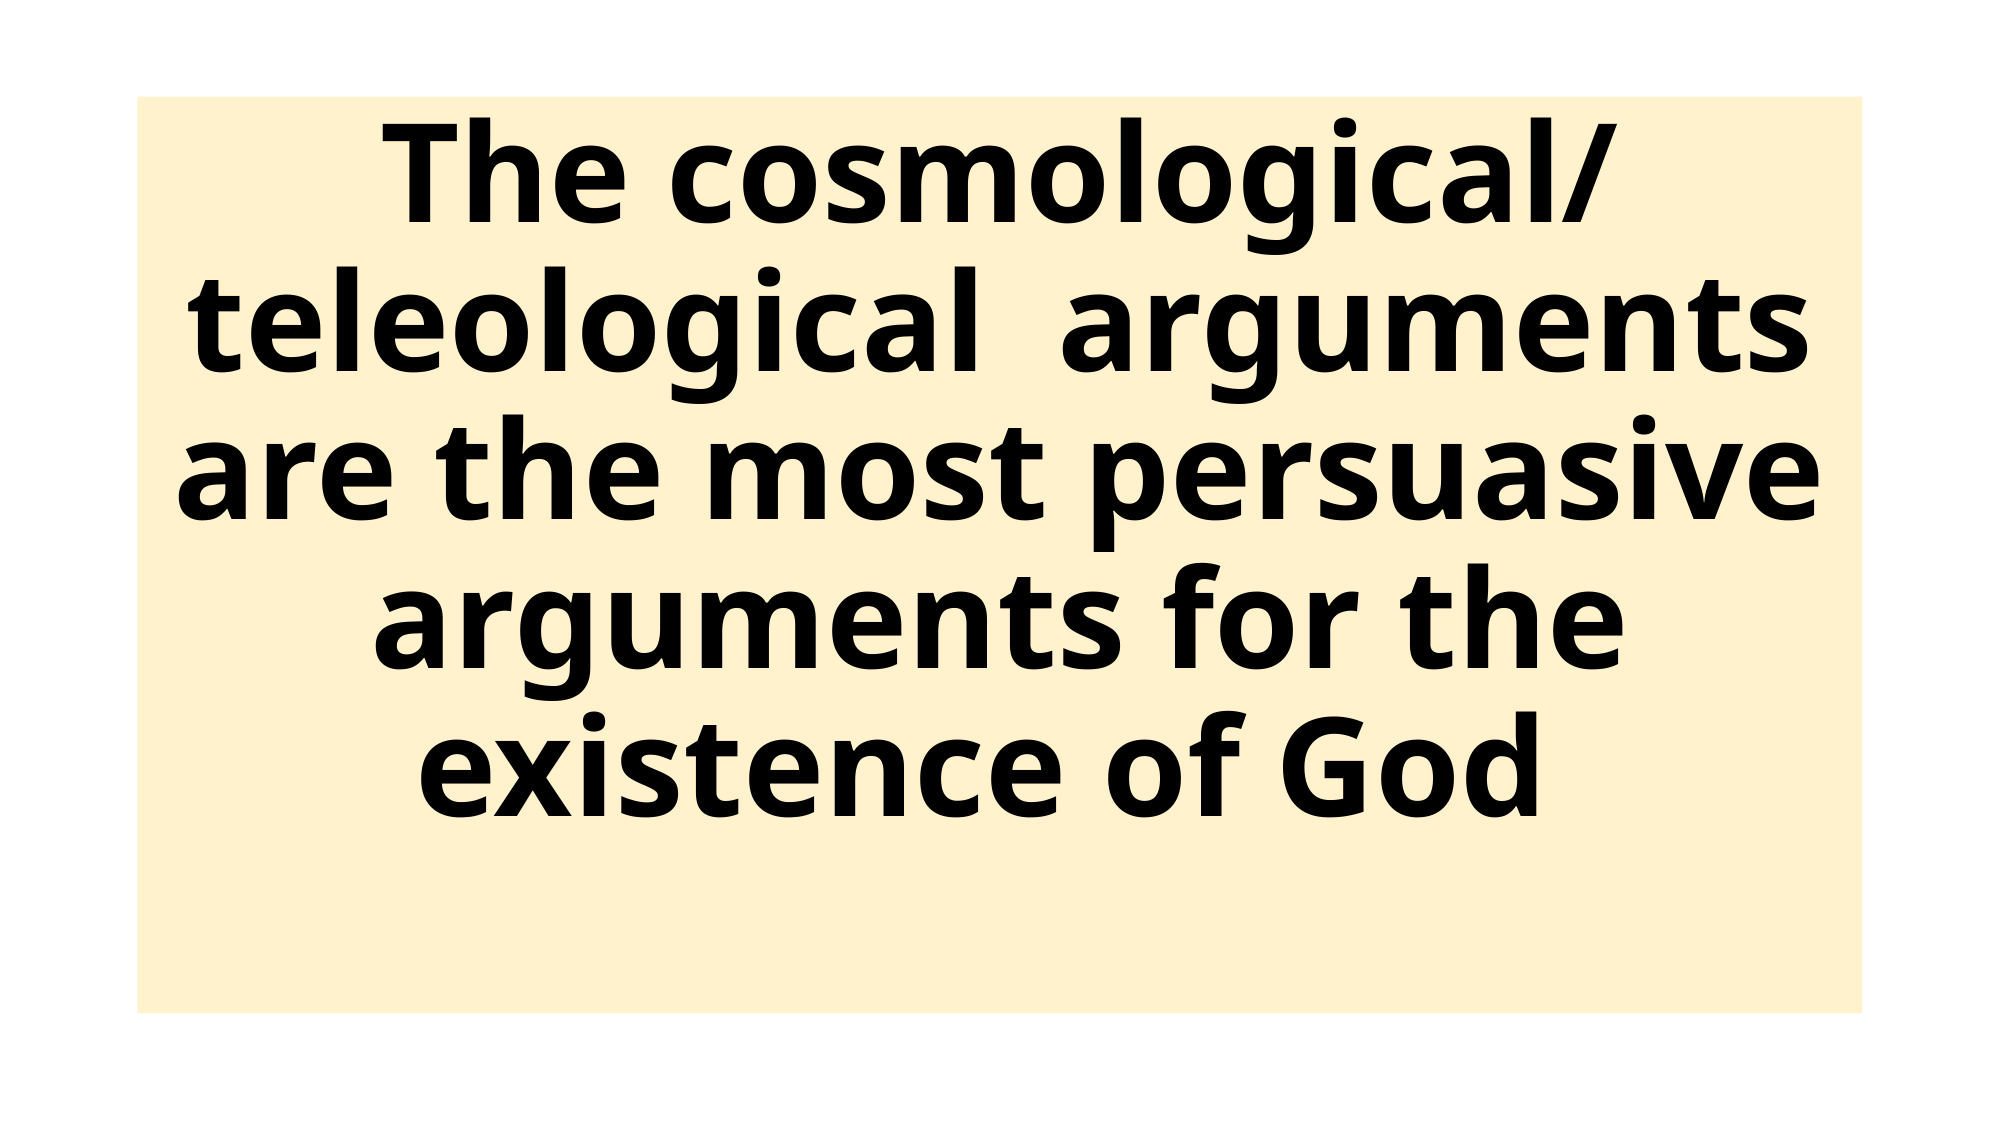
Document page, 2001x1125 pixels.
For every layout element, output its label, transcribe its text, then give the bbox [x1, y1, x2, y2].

list The cosmological/ teleological arguments are the most persuasive arguments for the existence of God [137, 96, 1863, 1014]
